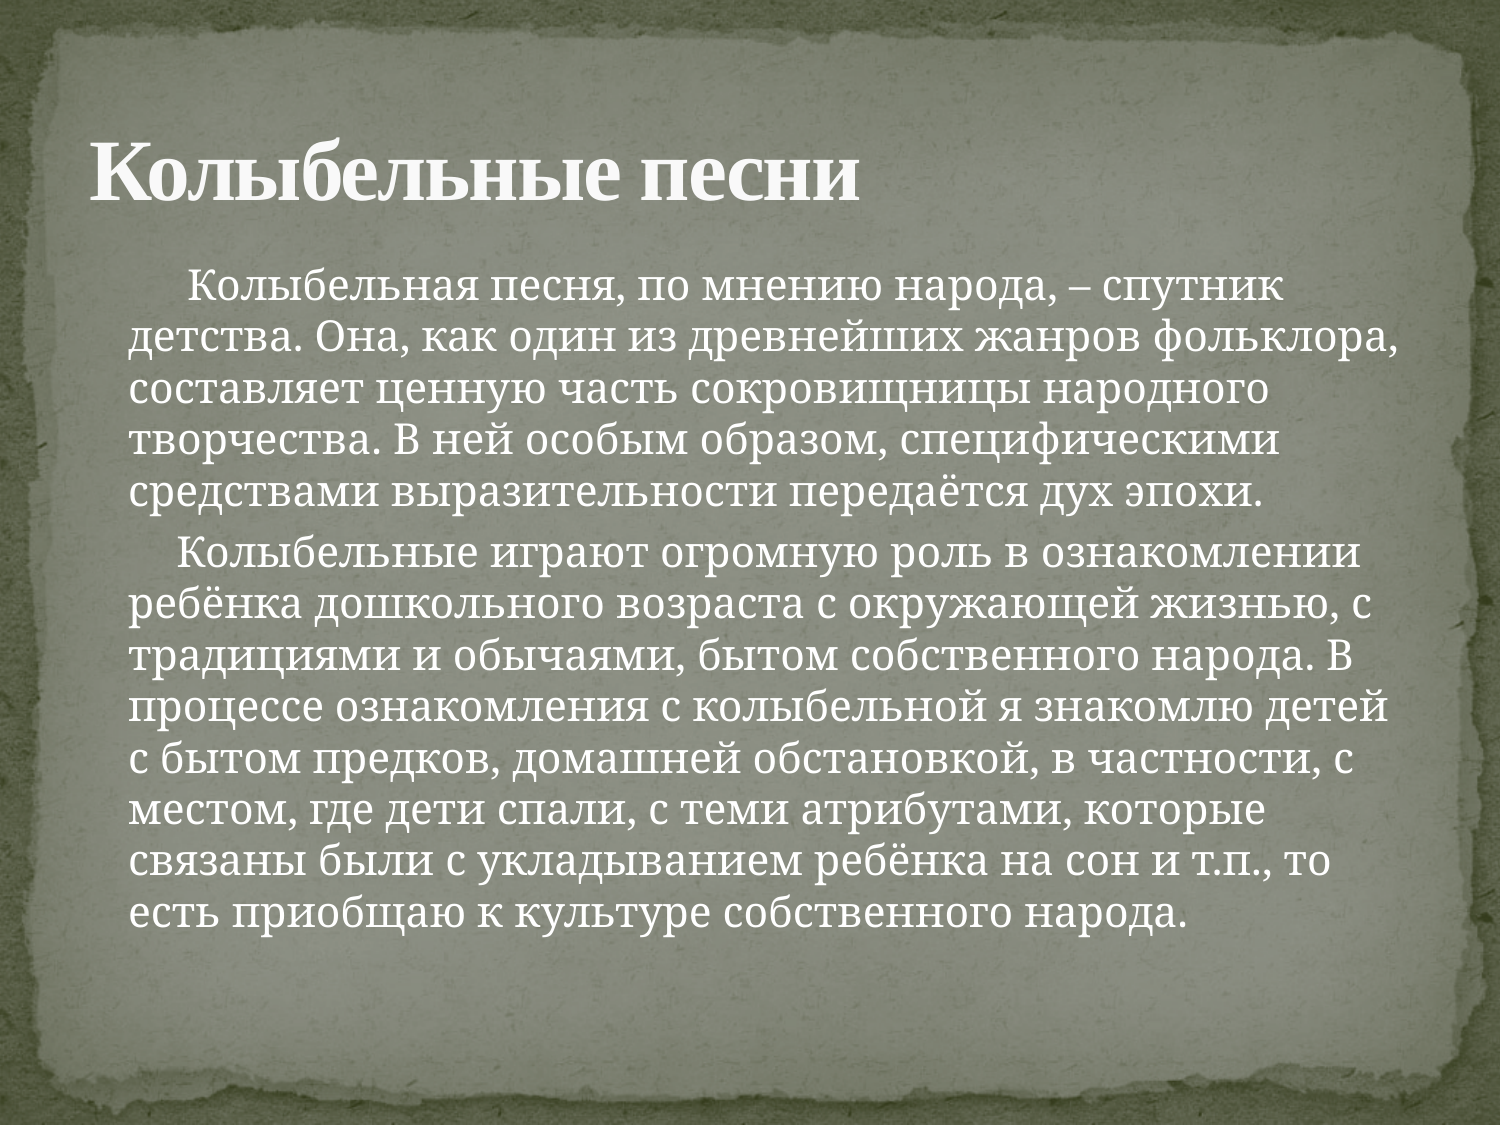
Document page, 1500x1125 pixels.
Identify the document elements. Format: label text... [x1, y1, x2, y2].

title Колыбельные песни [74, 24, 1425, 225]
list Колыбельная песня, по мнению народа, – спутник детства. Она, как один из древнейших жанров фольклора, составляет ценную часть сокровищницы народного творчества. В ней особым образом, специфическими средствами выразительности передаётся дух эпохи. Колыбельные играют огромную роль в ознакомлении ребёнка дошкольного возраста с окружающей жизнью, с традициями и обычаями, бытом собственного народа. В процессе ознакомления с колыбельной я знакомлю детей с бытом предков, домашней обстановкой, в частности, с местом, где дети спали, с теми атрибутами, которые связаны были с укладыванием ребёнка на сон и т.п., то есть приобщаю к культуре собственного народа. [75, 249, 1425, 1000]
